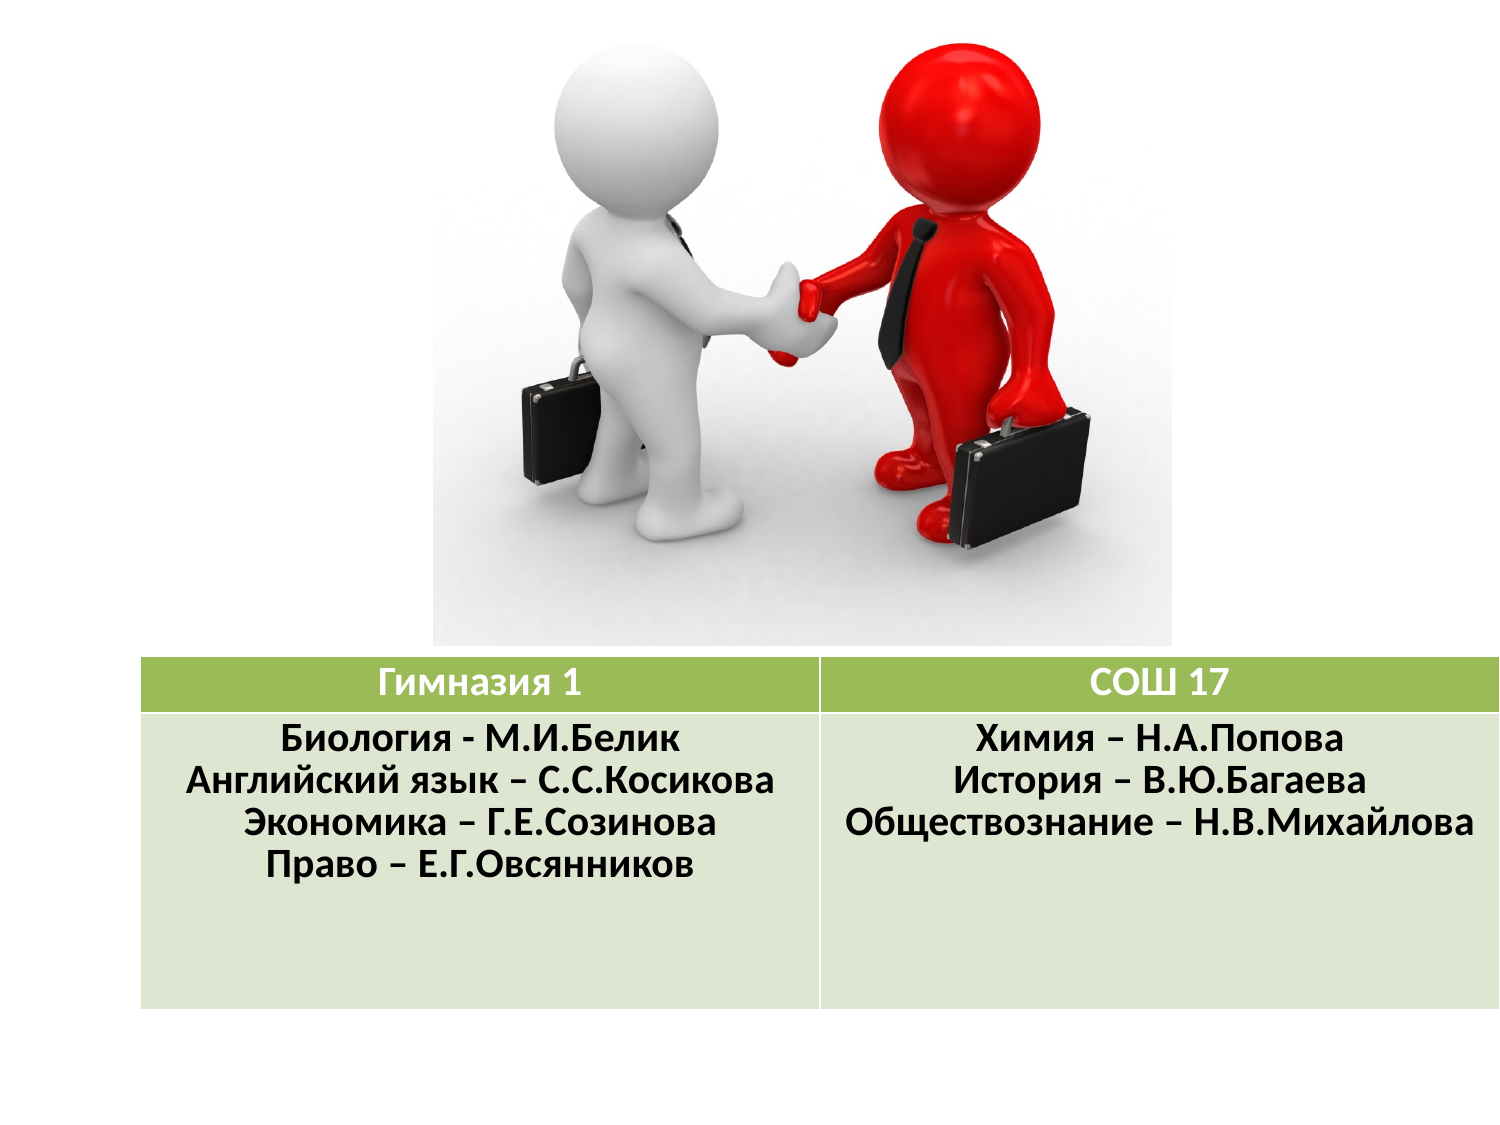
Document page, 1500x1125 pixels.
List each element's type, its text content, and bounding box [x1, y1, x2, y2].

table_header СОШ 17 [821, 657, 1499, 712]
table_cell Химия – Н.А.Попова История – В.Ю.Багаева Обществознание – Н.В.Михайлова [821, 714, 1499, 1009]
picture [433, 0, 1173, 647]
table_header Гимназия 1 [141, 657, 819, 712]
table_cell Биология - М.И.Белик Английский язык – С.С.Косикова Экономика – Г.Е.Созинова Право – Е.Г.Овсянников [141, 714, 819, 1009]
